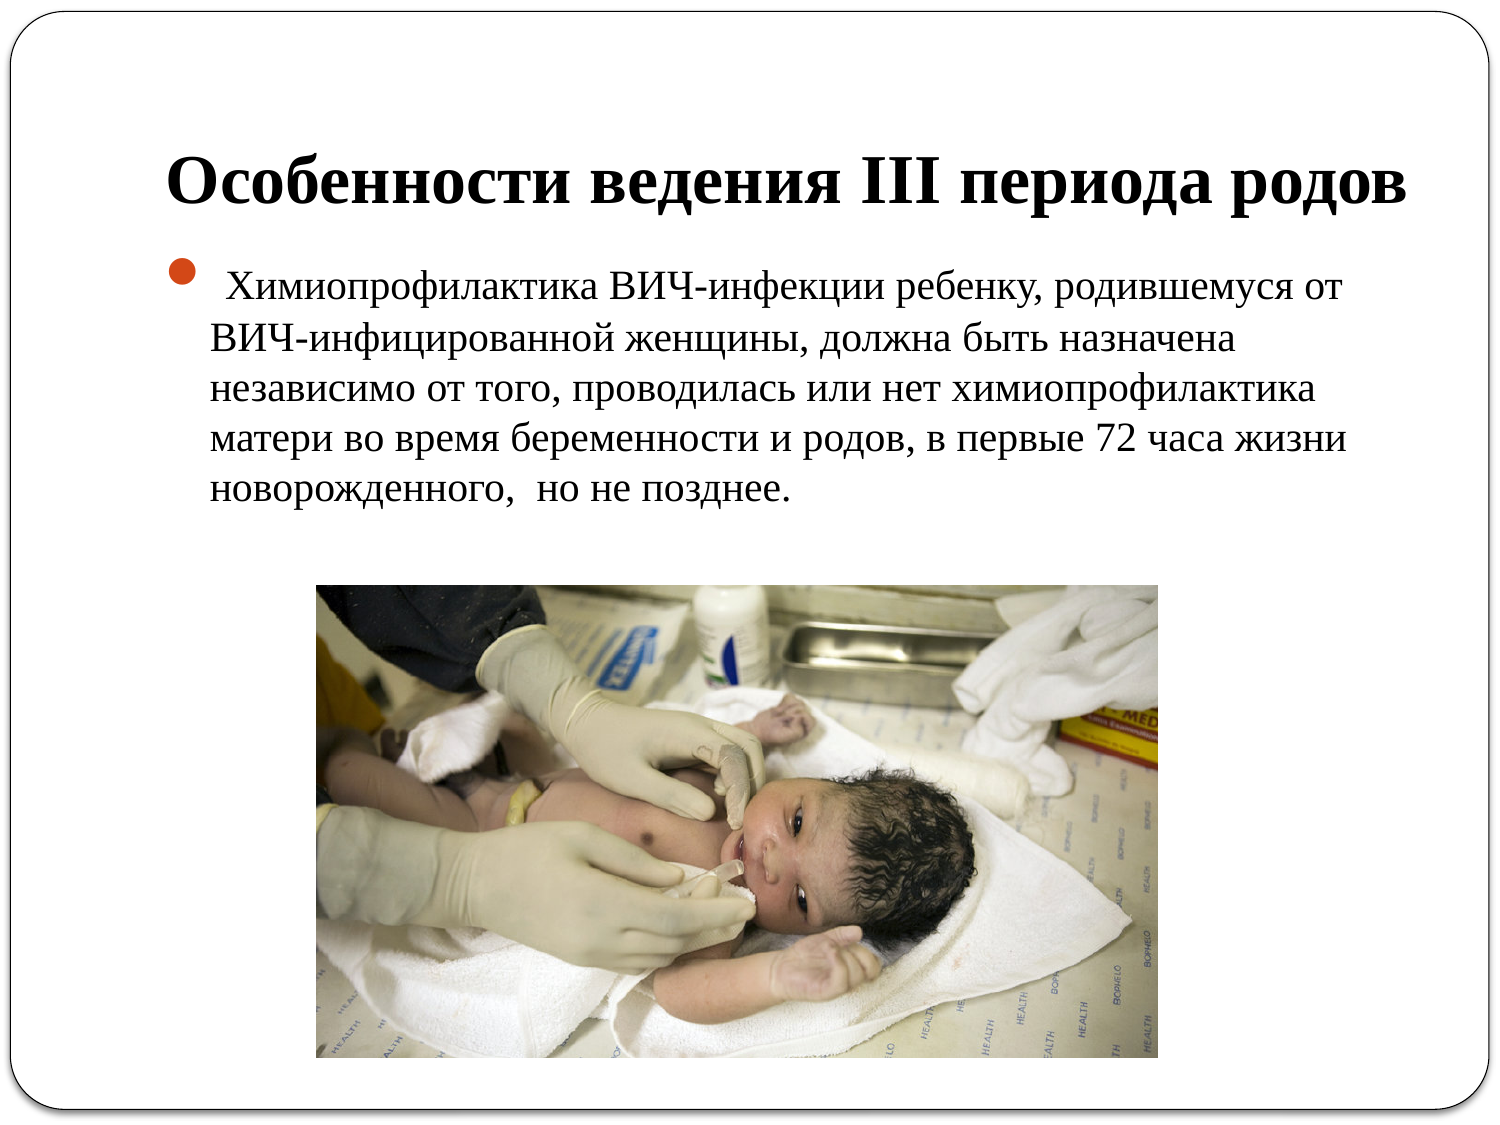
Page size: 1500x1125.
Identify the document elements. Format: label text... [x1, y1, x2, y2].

picture [316, 585, 1158, 1058]
list Химиопрофилактика ВИЧ-инфекции ребенку, родившемуся от ВИЧ-инфицированной женщины, должна быть назначена независимо от того, проводилась или нет химиопрофилактика матери во время беременности и родов, в первые 72 часа жизни новорожденного, но не позднее. [149, 237, 1426, 988]
title Особенности ведения III периода родов [149, 44, 1426, 233]
